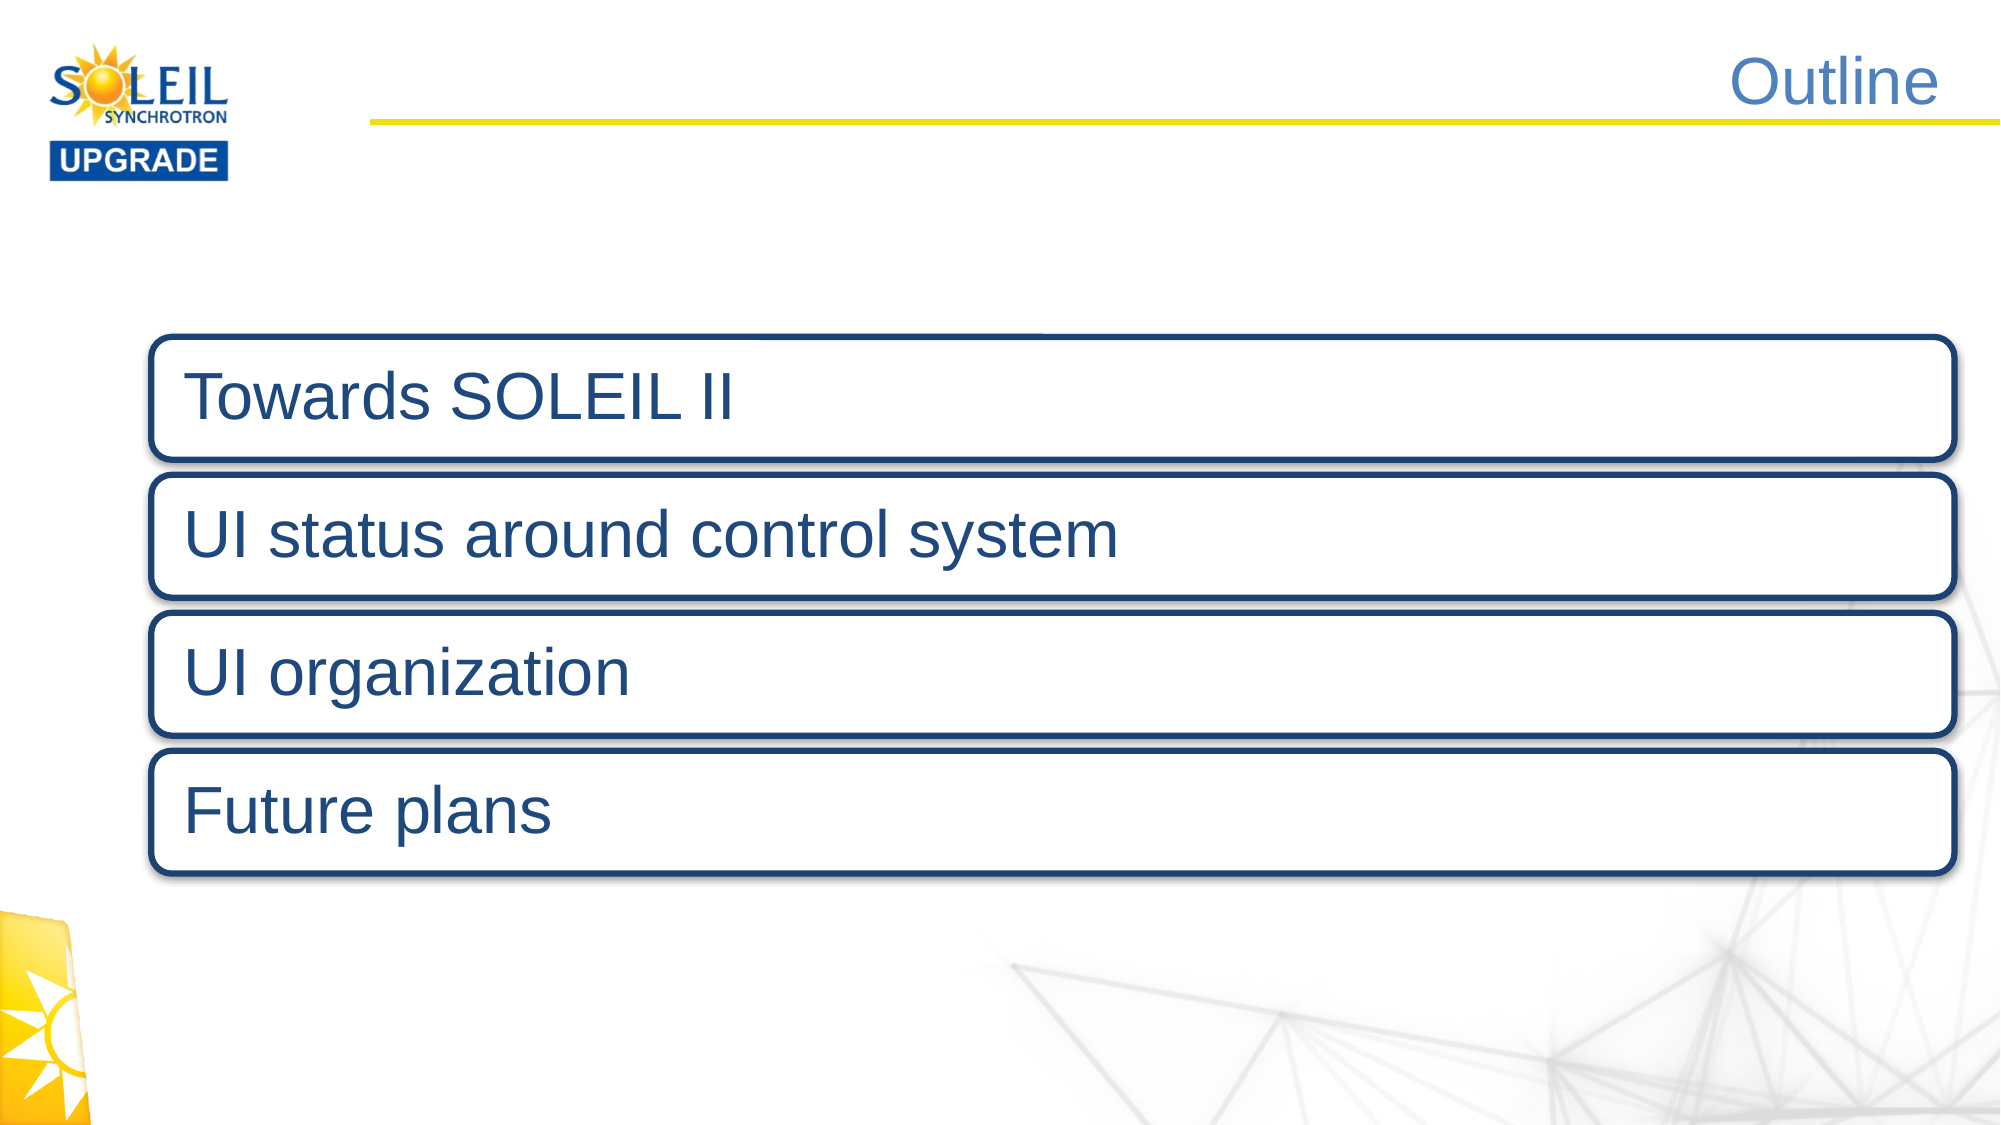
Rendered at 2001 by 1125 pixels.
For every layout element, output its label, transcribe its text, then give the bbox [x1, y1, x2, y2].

title Outline [369, 31, 1956, 125]
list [150, 332, 1955, 879]
picture [0, 0, 2001, 1125]
